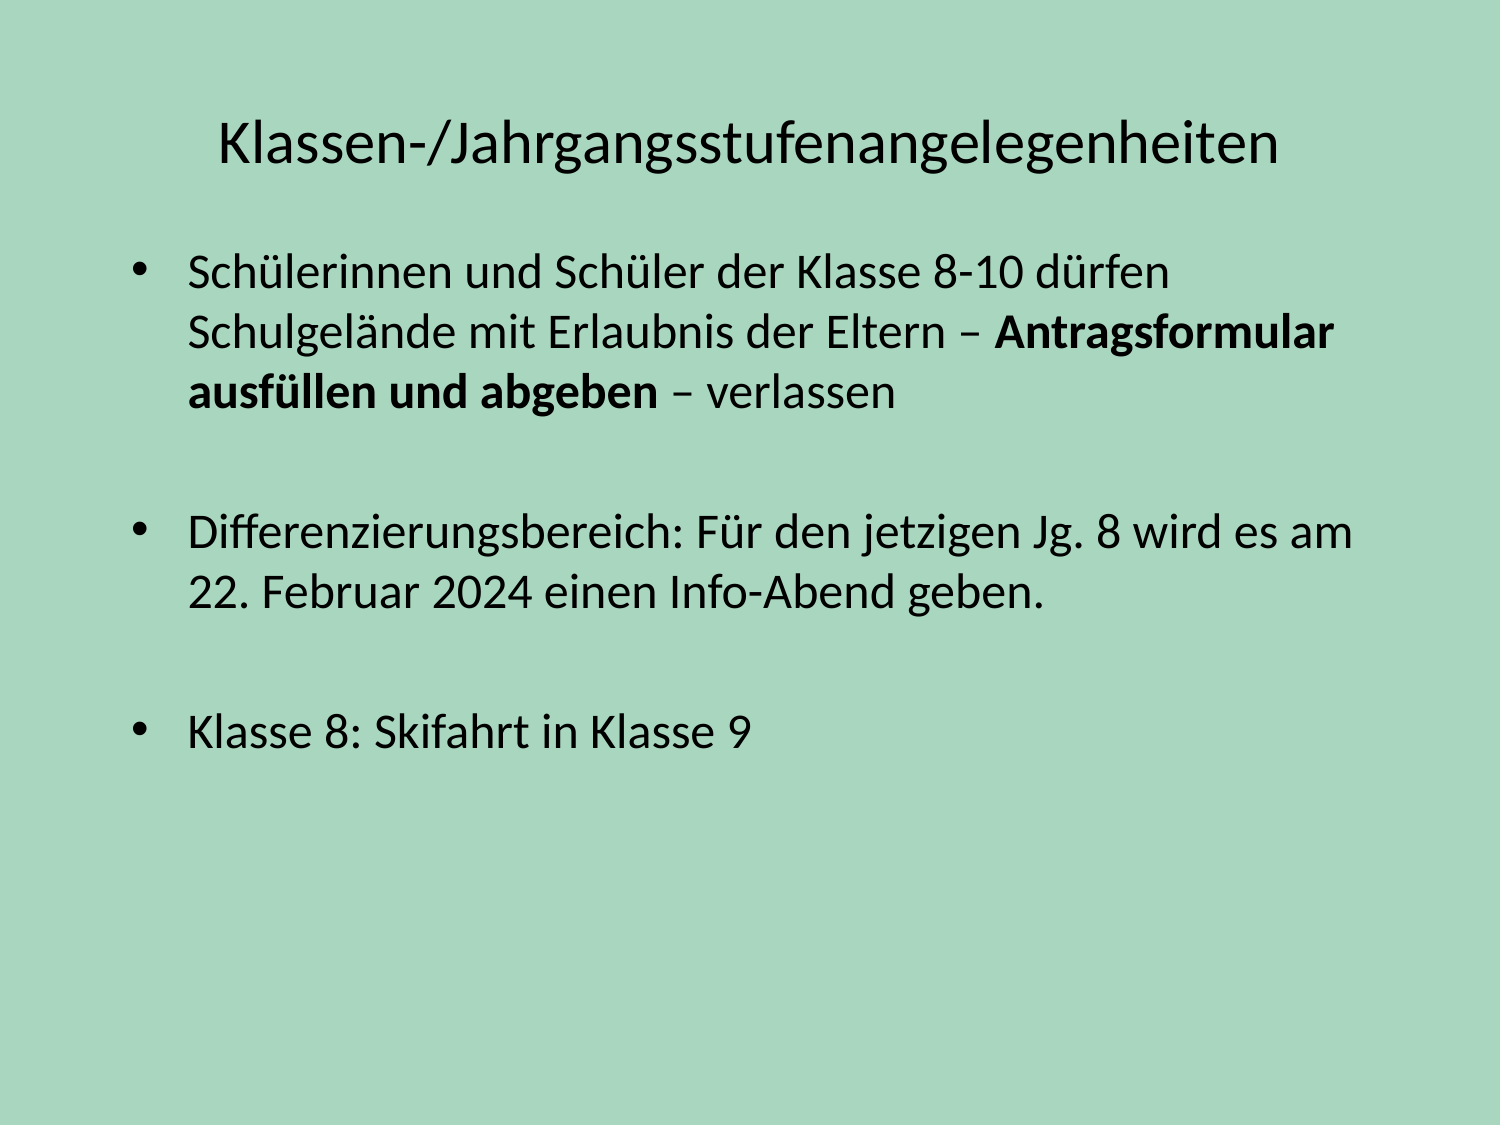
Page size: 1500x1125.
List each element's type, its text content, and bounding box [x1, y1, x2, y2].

list Schülerinnen und Schüler der Klasse 8-10 dürfen Schulgelände mit Erlaubnis der Eltern – Antragsformular ausfüllen und abgeben – verlassen Differenzierungsbereich: Für den jetzigen Jg. 8 wird es am 22. Februar 2024 einen Info-Abend geben. Klasse 8: Skifahrt in Klasse 9 [131, 232, 1369, 917]
title Klassen-/Jahrgangsstufenangelegenheiten [75, 45, 1425, 233]
